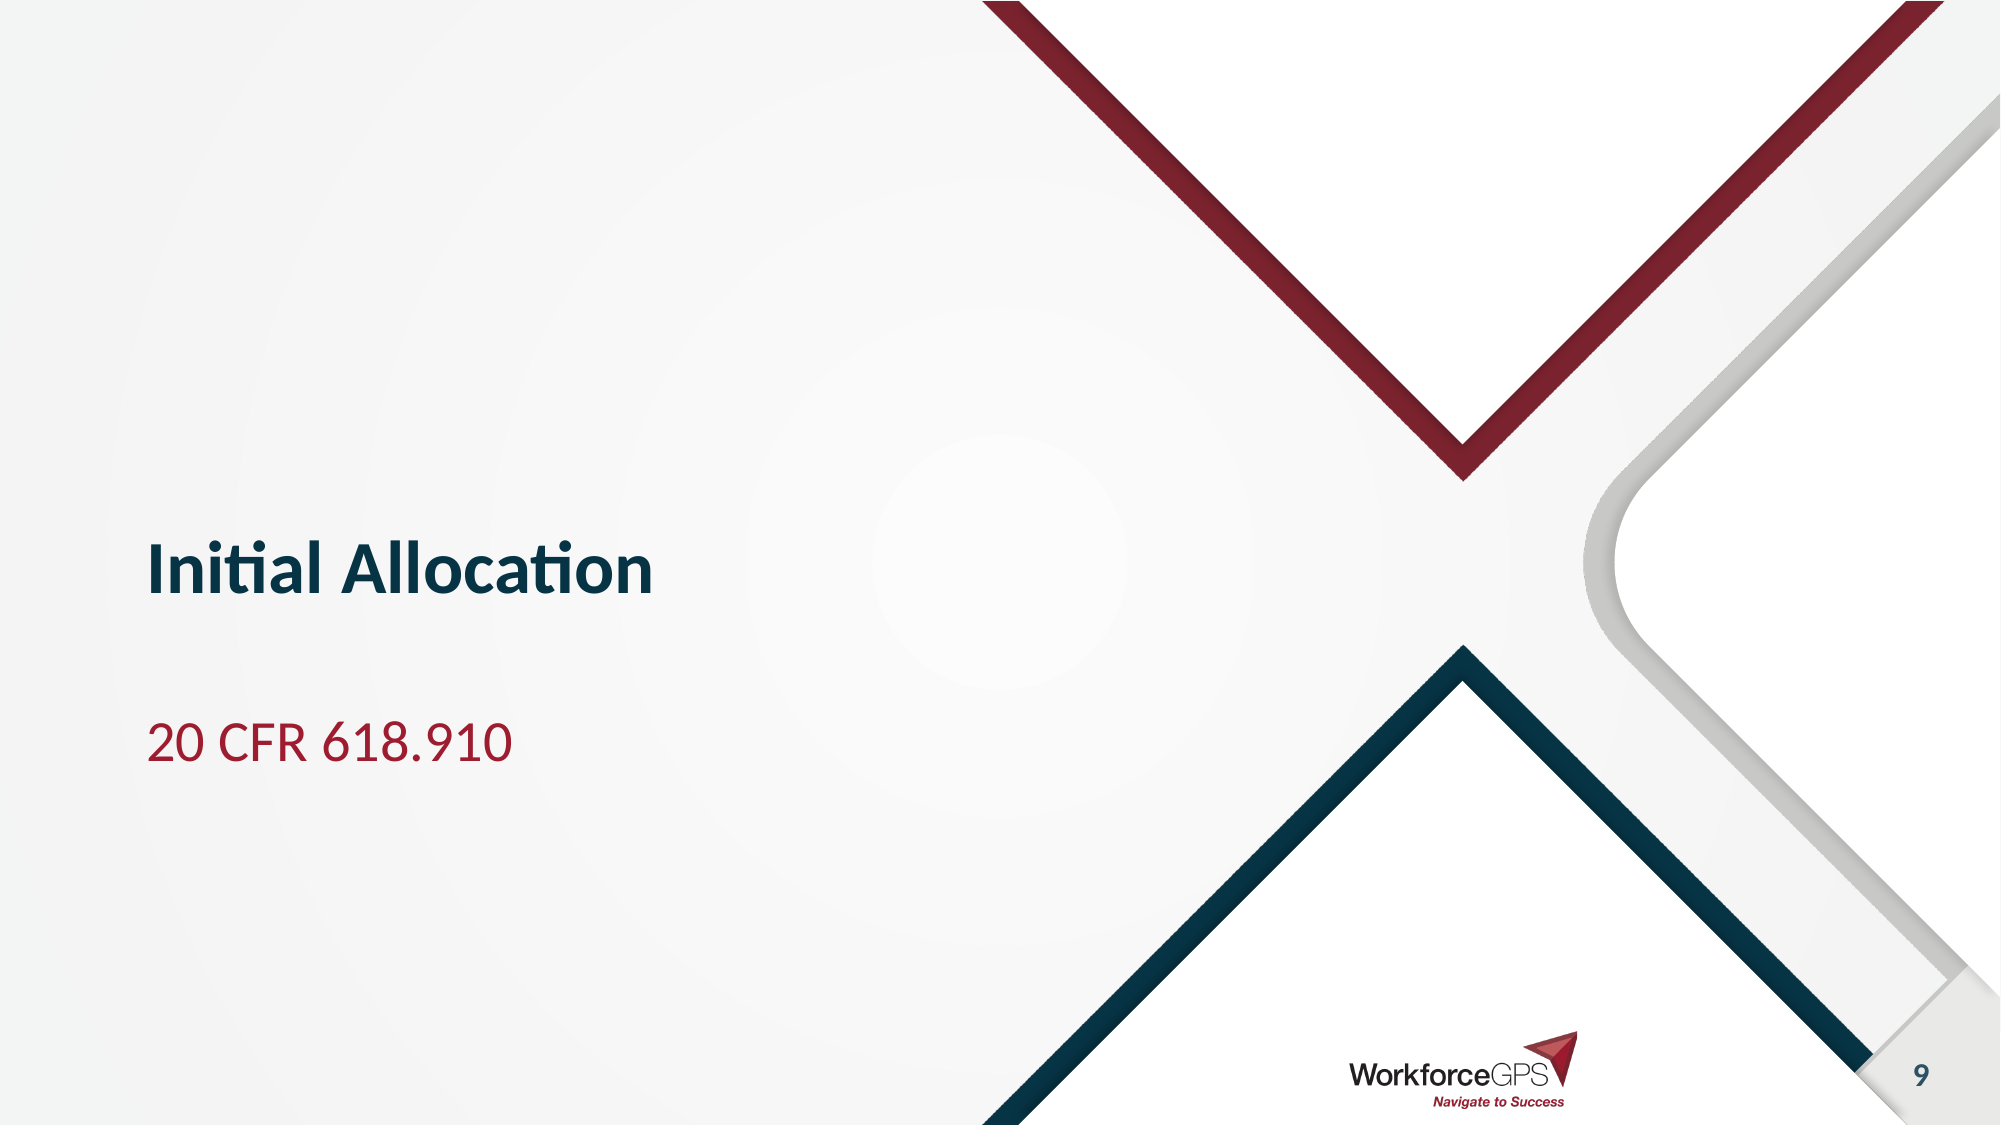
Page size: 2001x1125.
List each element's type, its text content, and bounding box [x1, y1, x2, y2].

title Initial Allocation [131, 230, 1207, 618]
picture [983, 2, 2000, 1124]
slide_number 9 [1867, 1042, 1975, 1103]
list 20 CFR 618.910 [131, 700, 1207, 890]
